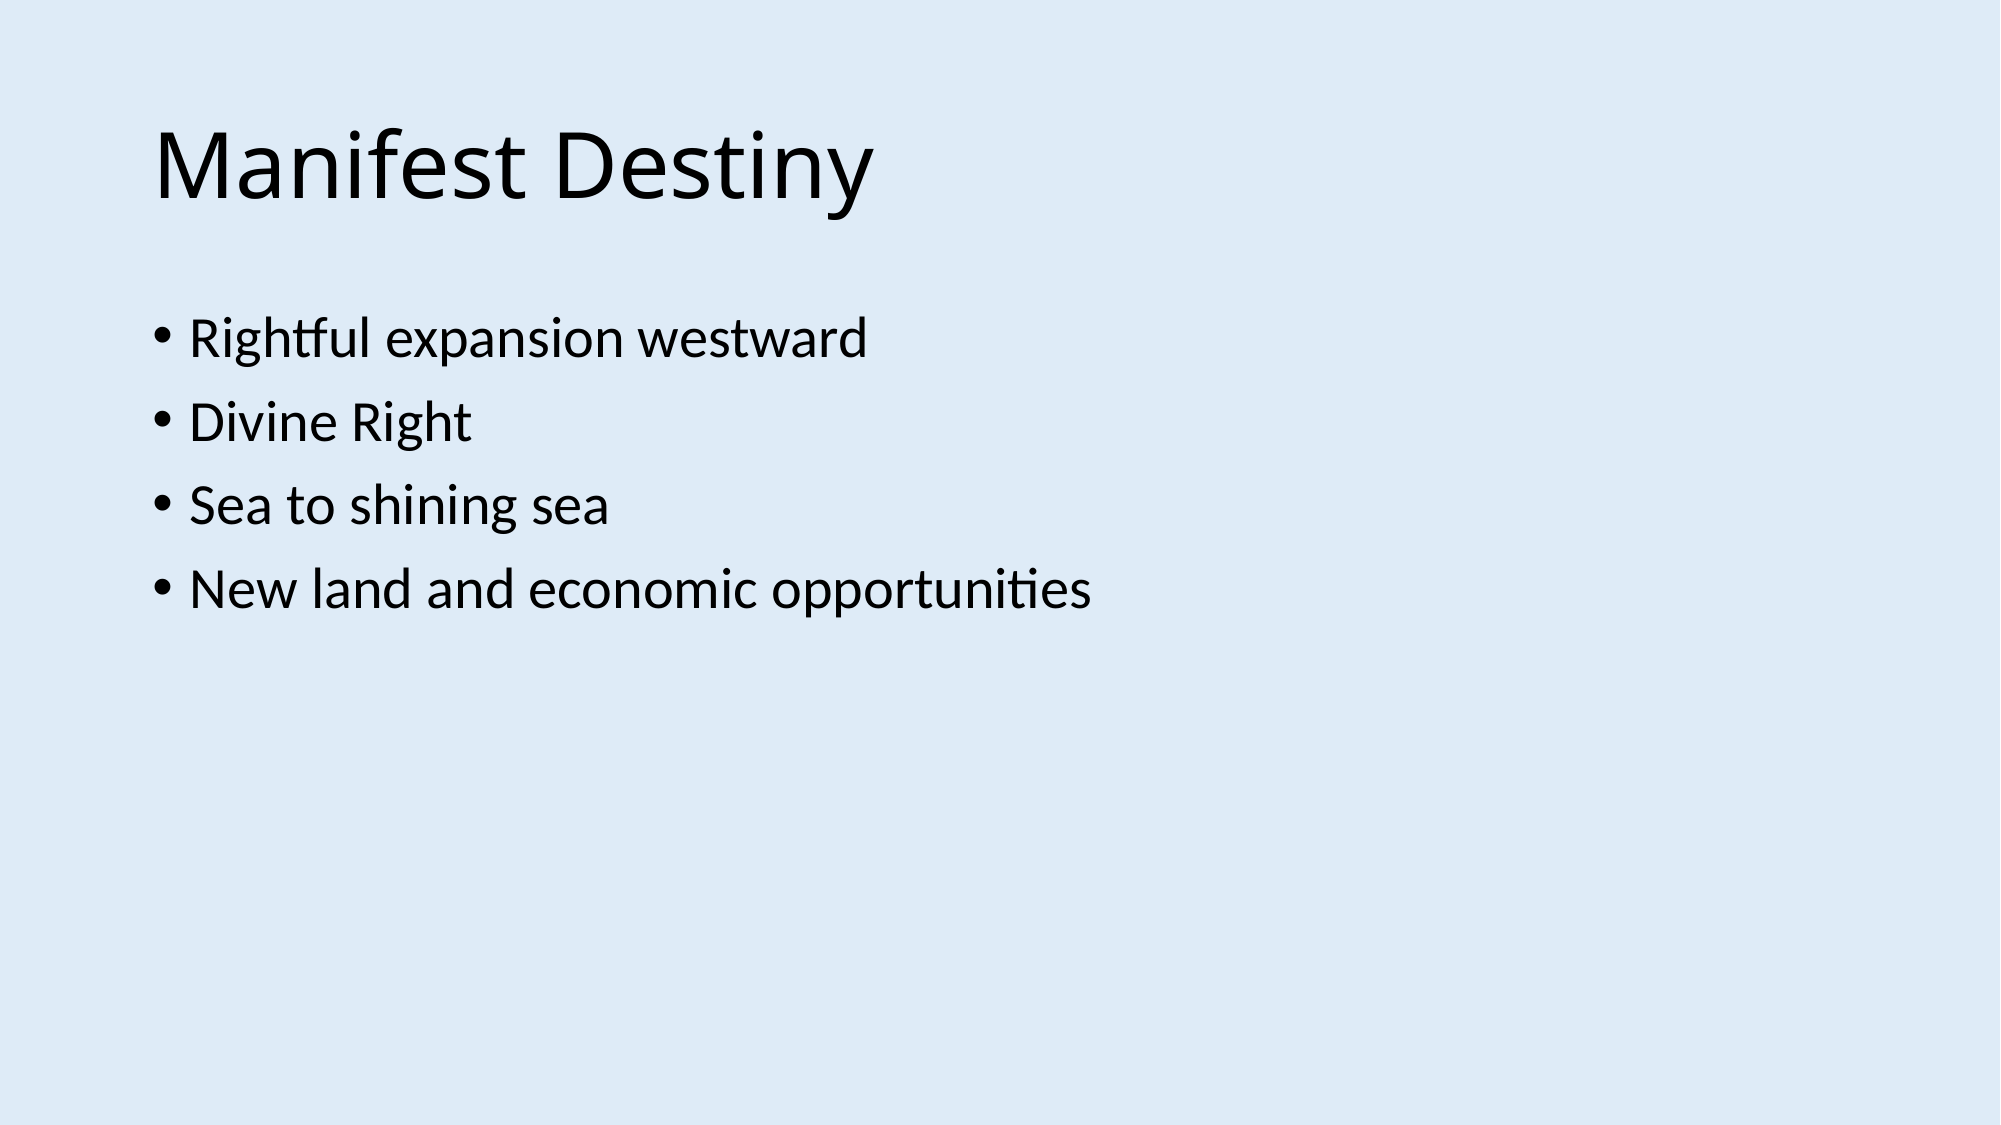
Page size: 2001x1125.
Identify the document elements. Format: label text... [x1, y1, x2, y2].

list Rightful expansion westward Divine Right Sea to shining sea New land and economic opportunities [137, 299, 1863, 1014]
title Manifest Destiny [137, 59, 1863, 278]
